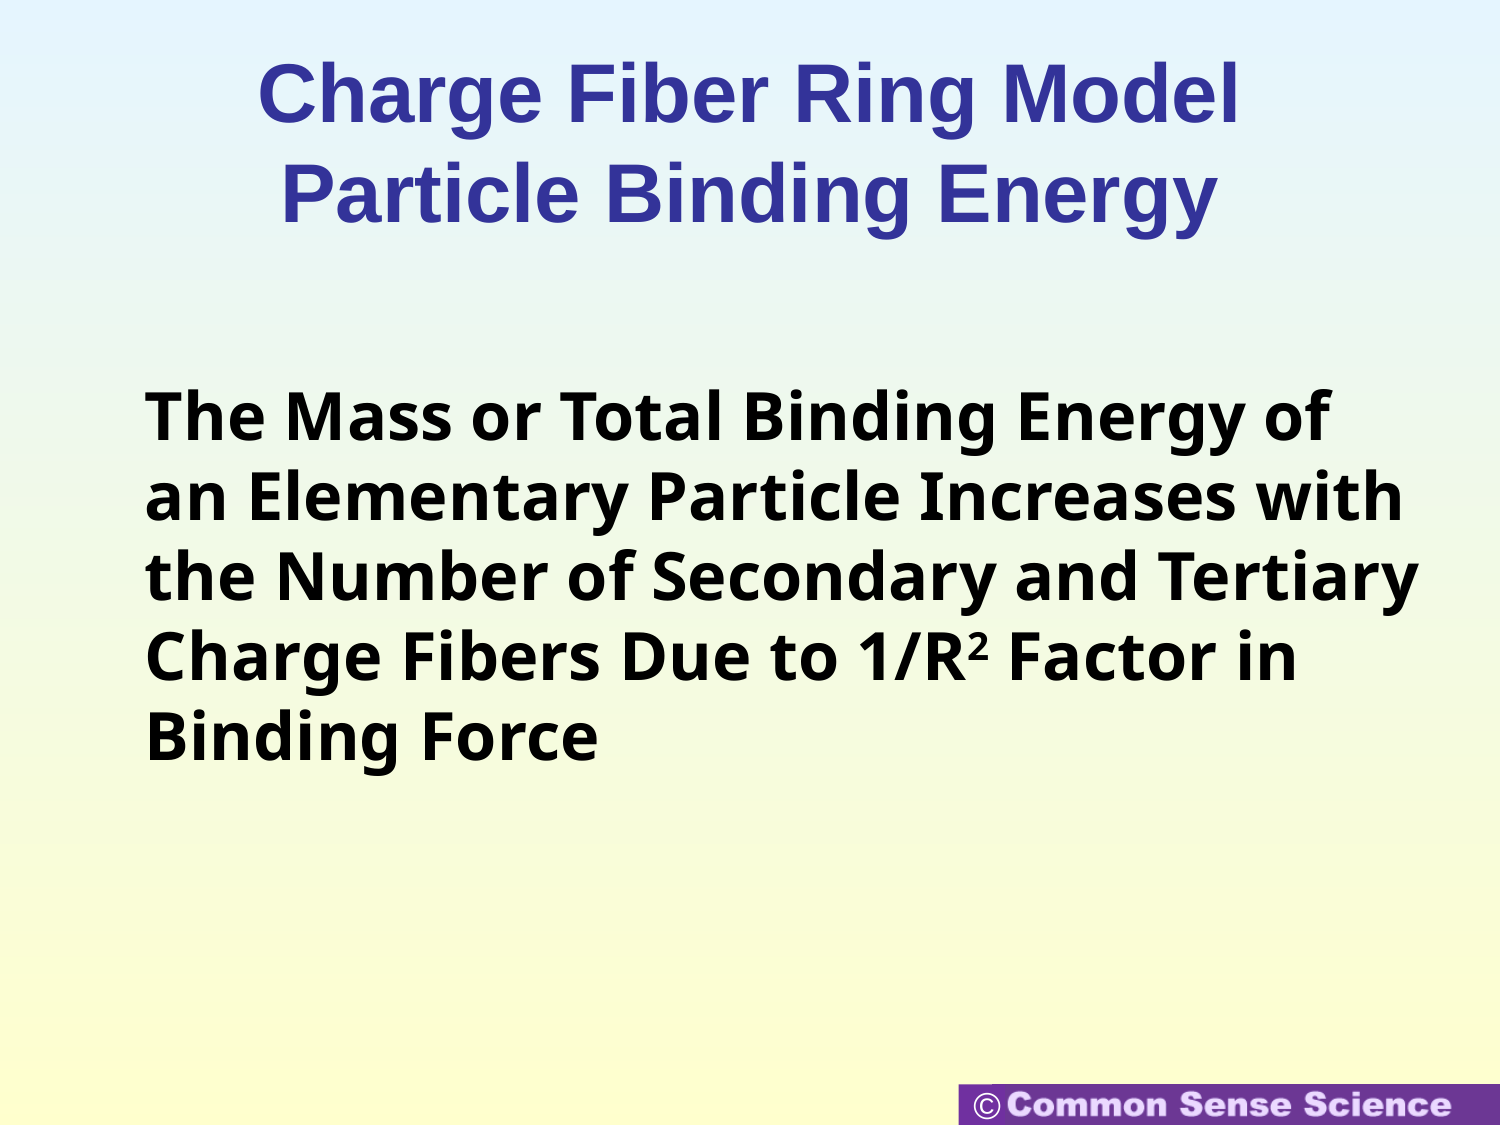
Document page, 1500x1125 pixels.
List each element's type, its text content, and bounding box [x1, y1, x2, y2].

picture [1005, 1084, 1500, 1125]
title Charge Fiber Ring Model Particle Binding Energy [75, 45, 1425, 233]
text_box The Mass or Total Binding Energy of an Elementary Particle Increases with the Number of Secondary and Tertiary Charge Fibers Due to 1/R2 Factor in Binding Force [129, 366, 1438, 782]
